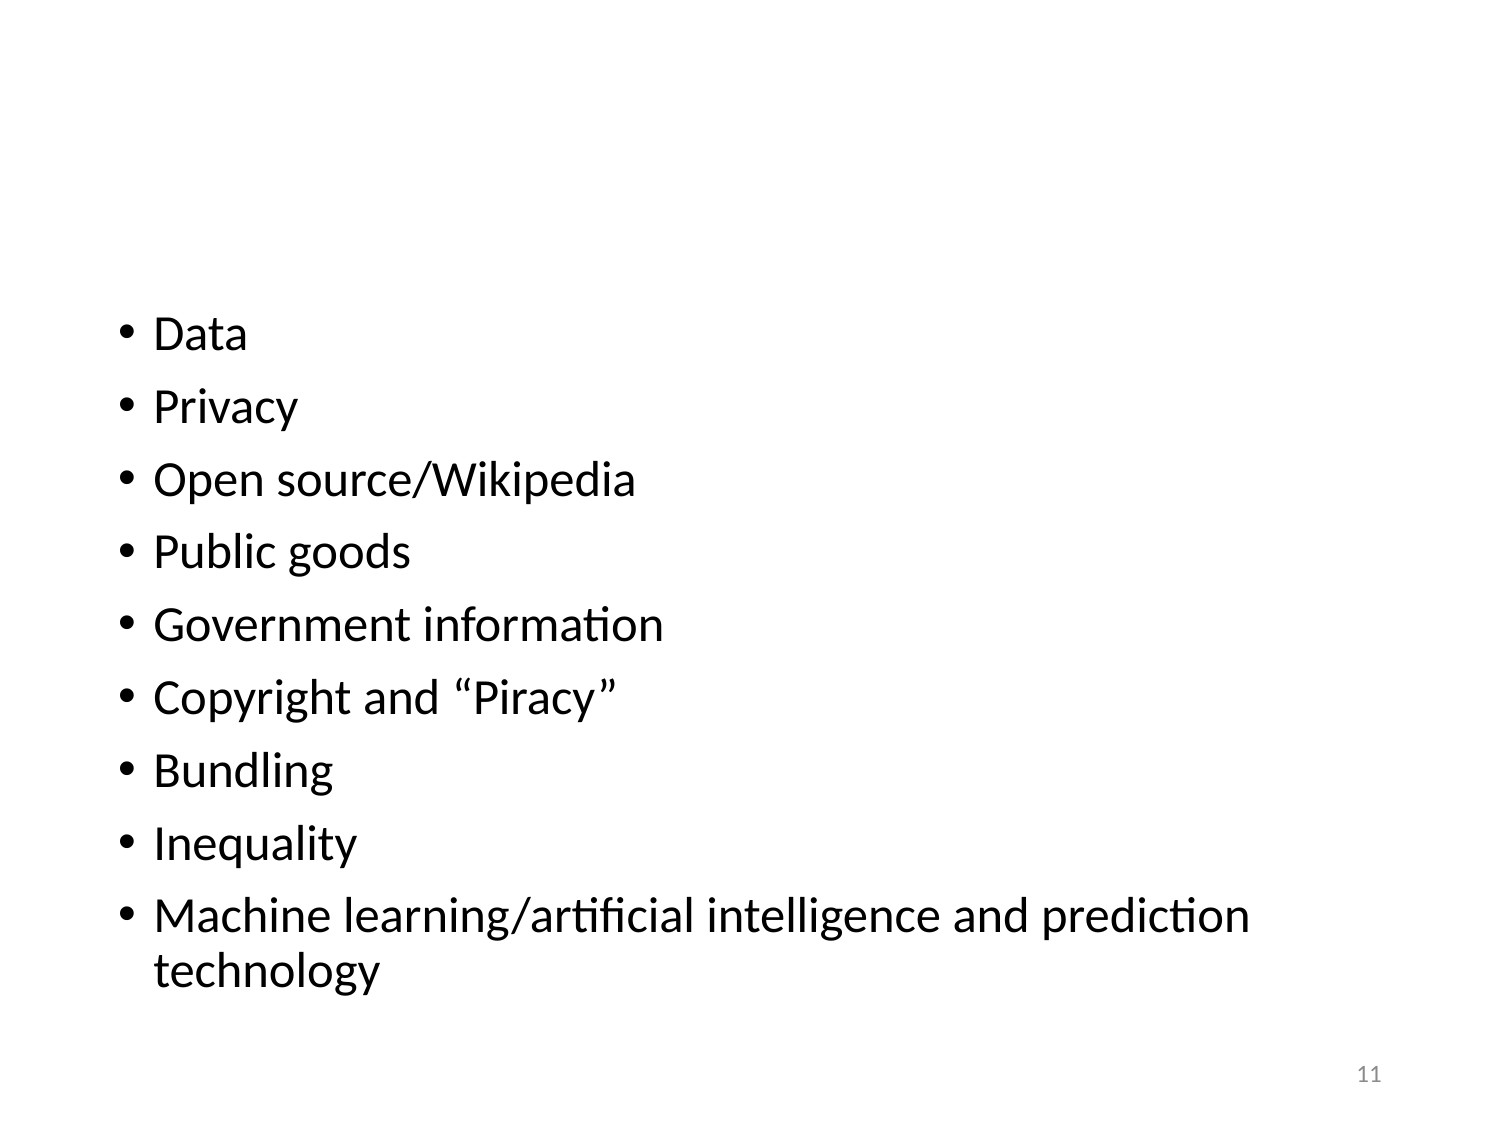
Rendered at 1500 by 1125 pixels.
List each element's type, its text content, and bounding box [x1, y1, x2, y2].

slide_number 11 [1059, 1042, 1397, 1103]
list Data Privacy Open source/Wikipedia Public goods Government information Copyright and “Piracy” Bundling Inequality Machine learning/artificial intelligence and prediction technology [103, 299, 1397, 1014]
